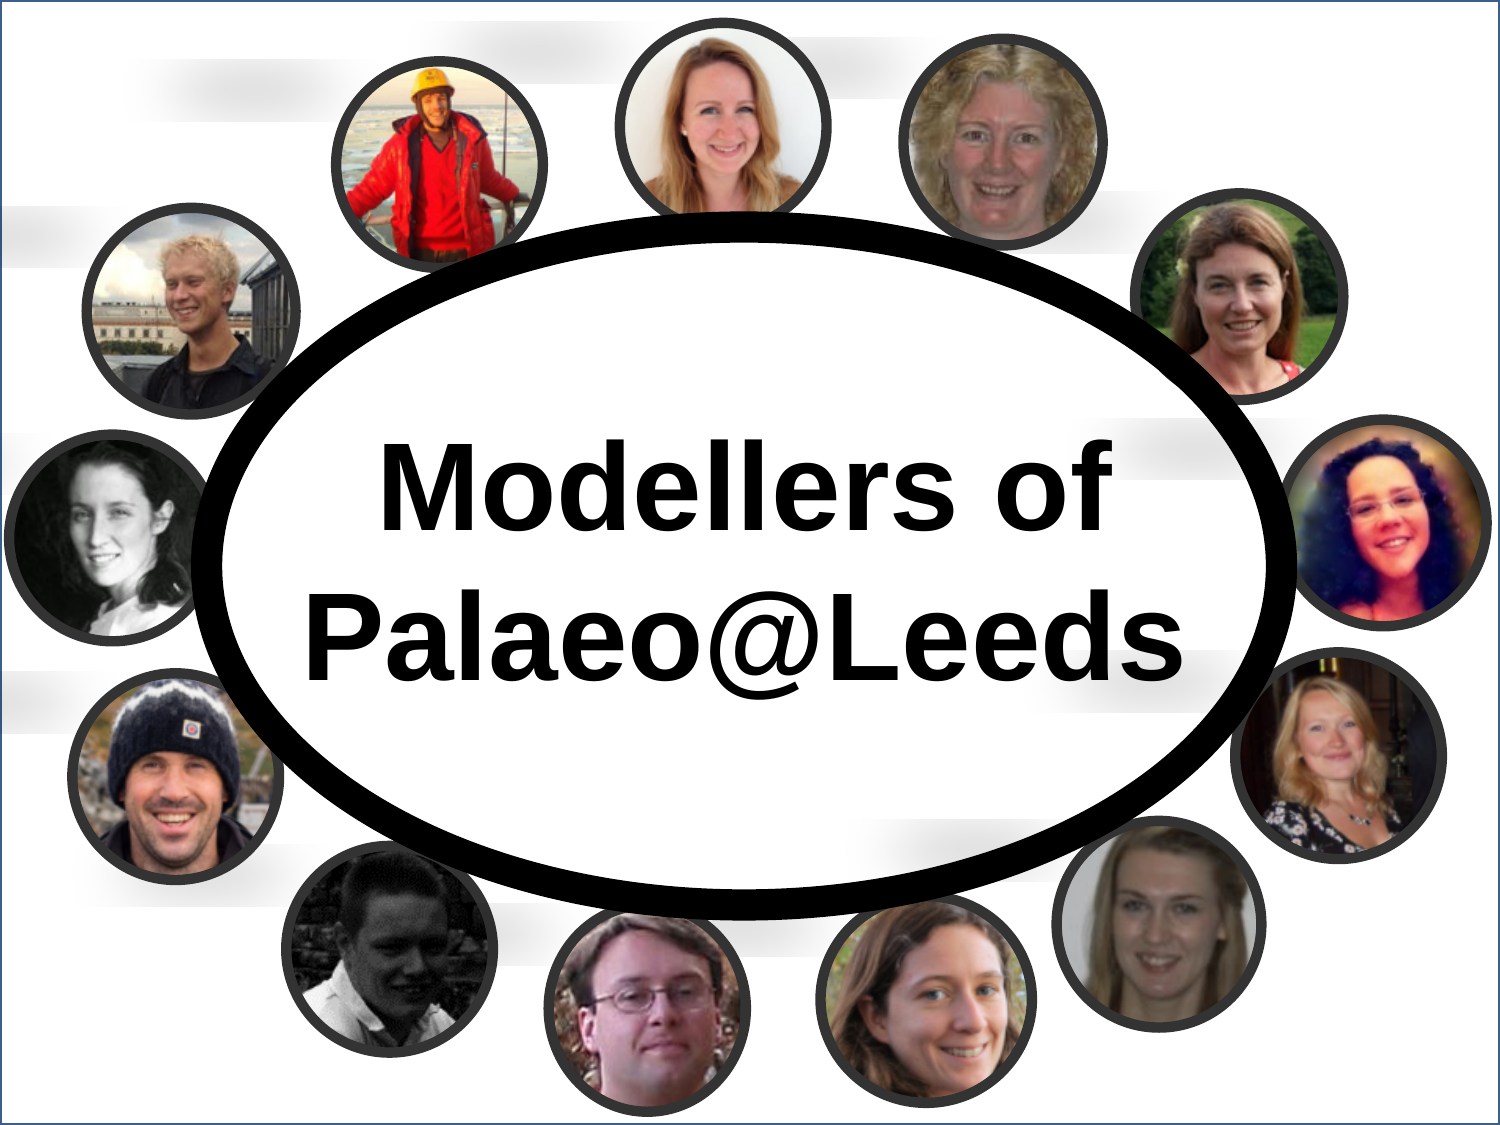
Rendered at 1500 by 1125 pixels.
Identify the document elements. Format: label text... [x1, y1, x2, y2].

picture [86, 207, 296, 415]
text_box [0, 0, 1500, 1125]
text_box [285, 409, 1275, 908]
picture [285, 845, 494, 1053]
text_box [300, 229, 1129, 397]
picture [548, 904, 747, 1112]
text_box [219, 424, 277, 671]
picture [335, 61, 544, 269]
picture [8, 434, 216, 642]
picture [619, 22, 827, 230]
picture [1279, 419, 1487, 627]
text_box Modellers of Palaeo@Leeds [277, 397, 1211, 713]
picture [1056, 652, 1443, 1028]
picture [903, 38, 1103, 246]
picture [72, 673, 280, 881]
picture [820, 895, 1033, 1104]
picture [1134, 193, 1344, 401]
